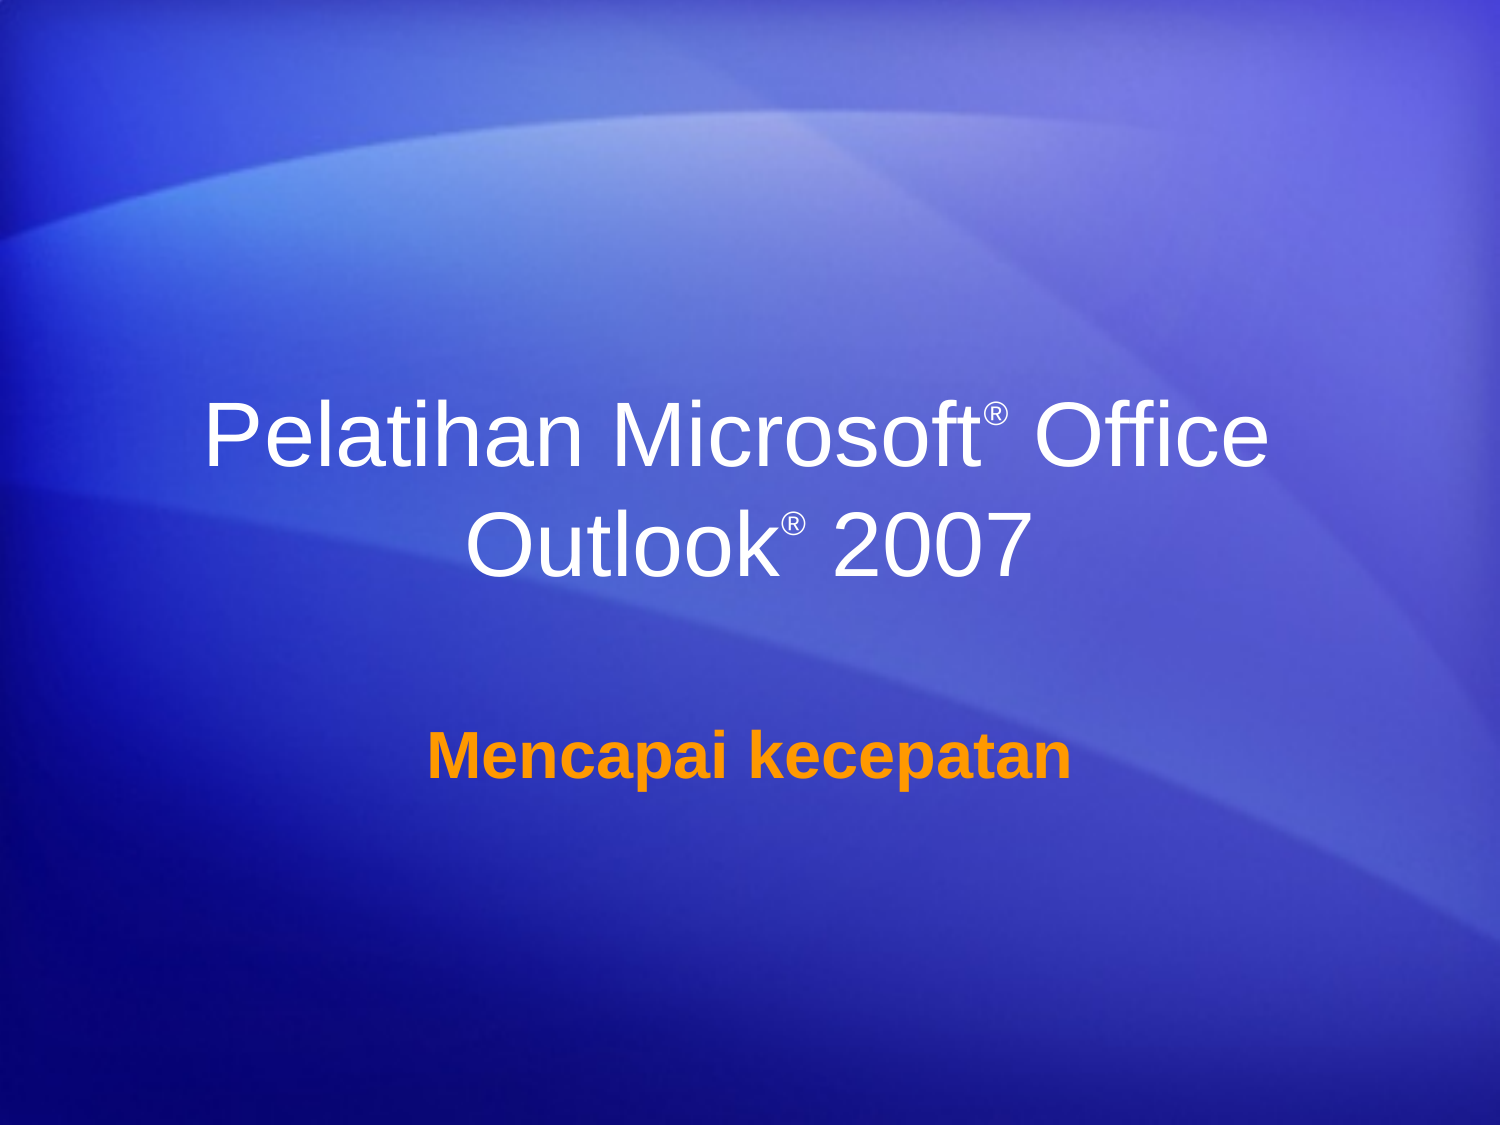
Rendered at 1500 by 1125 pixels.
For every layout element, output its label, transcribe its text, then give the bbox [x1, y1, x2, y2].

subtitle Mencapai kecepatan [224, 703, 1276, 874]
picture [0, 0, 1500, 1125]
title Pelatihan Microsoft® Office Outlook® 2007 [182, 363, 1318, 606]
